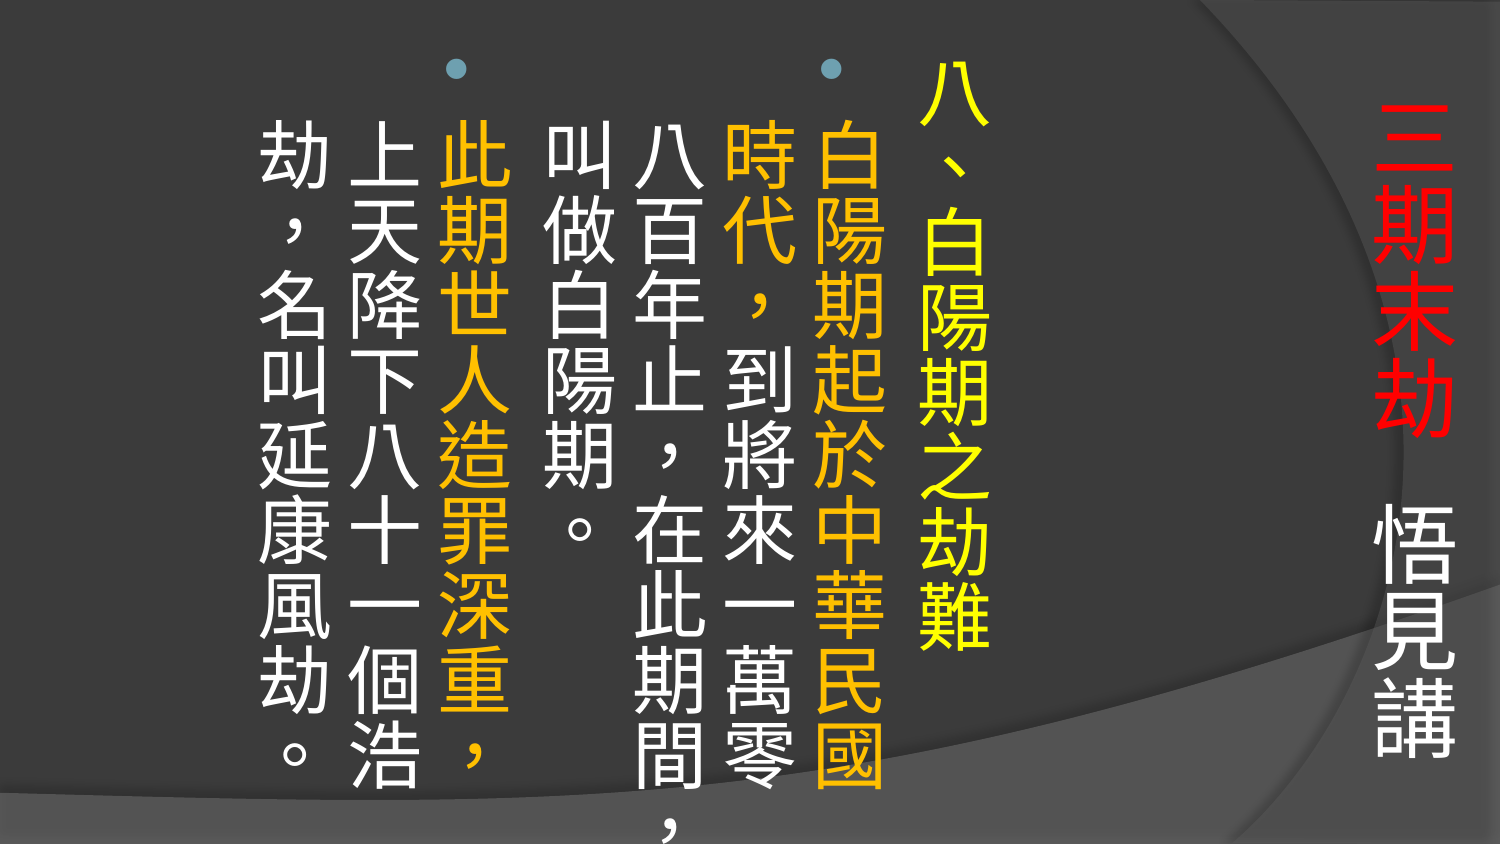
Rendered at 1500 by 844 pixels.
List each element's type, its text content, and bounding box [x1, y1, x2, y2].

list 八、白陽期之劫難 白陽期起於中華民國時代，到將來一萬零八百年止，在此期間，叫做白陽期。 此期世人造罪深重，上天降下八十一個浩劫，名叫延康風劫。 [29, 33, 1329, 812]
title 三期末劫 悟見講 [1352, 43, 1473, 812]
